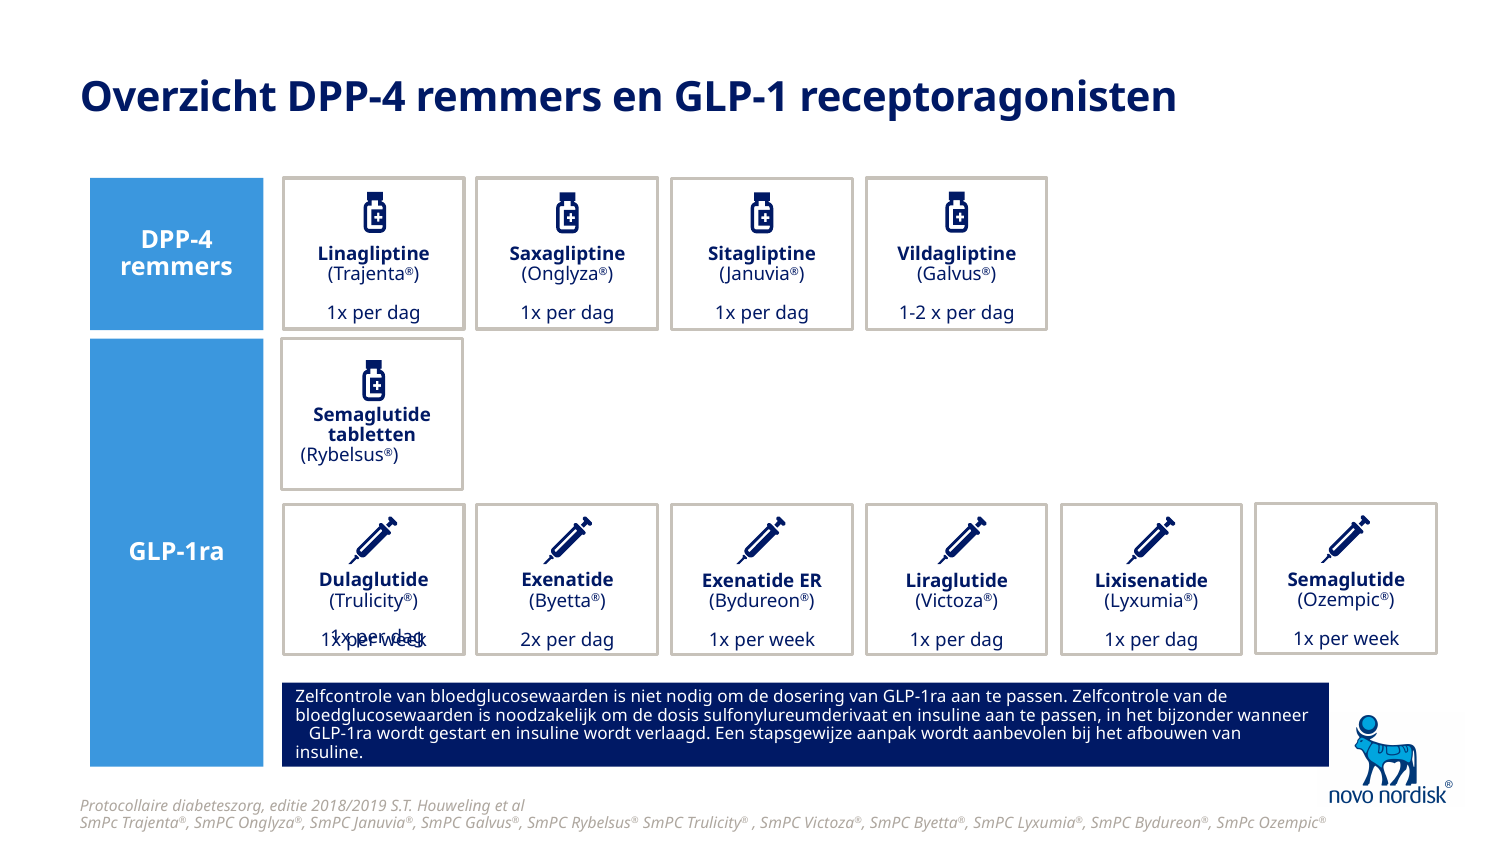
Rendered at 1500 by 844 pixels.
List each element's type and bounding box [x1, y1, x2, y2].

text_box [0, 0, 1500, 844]
